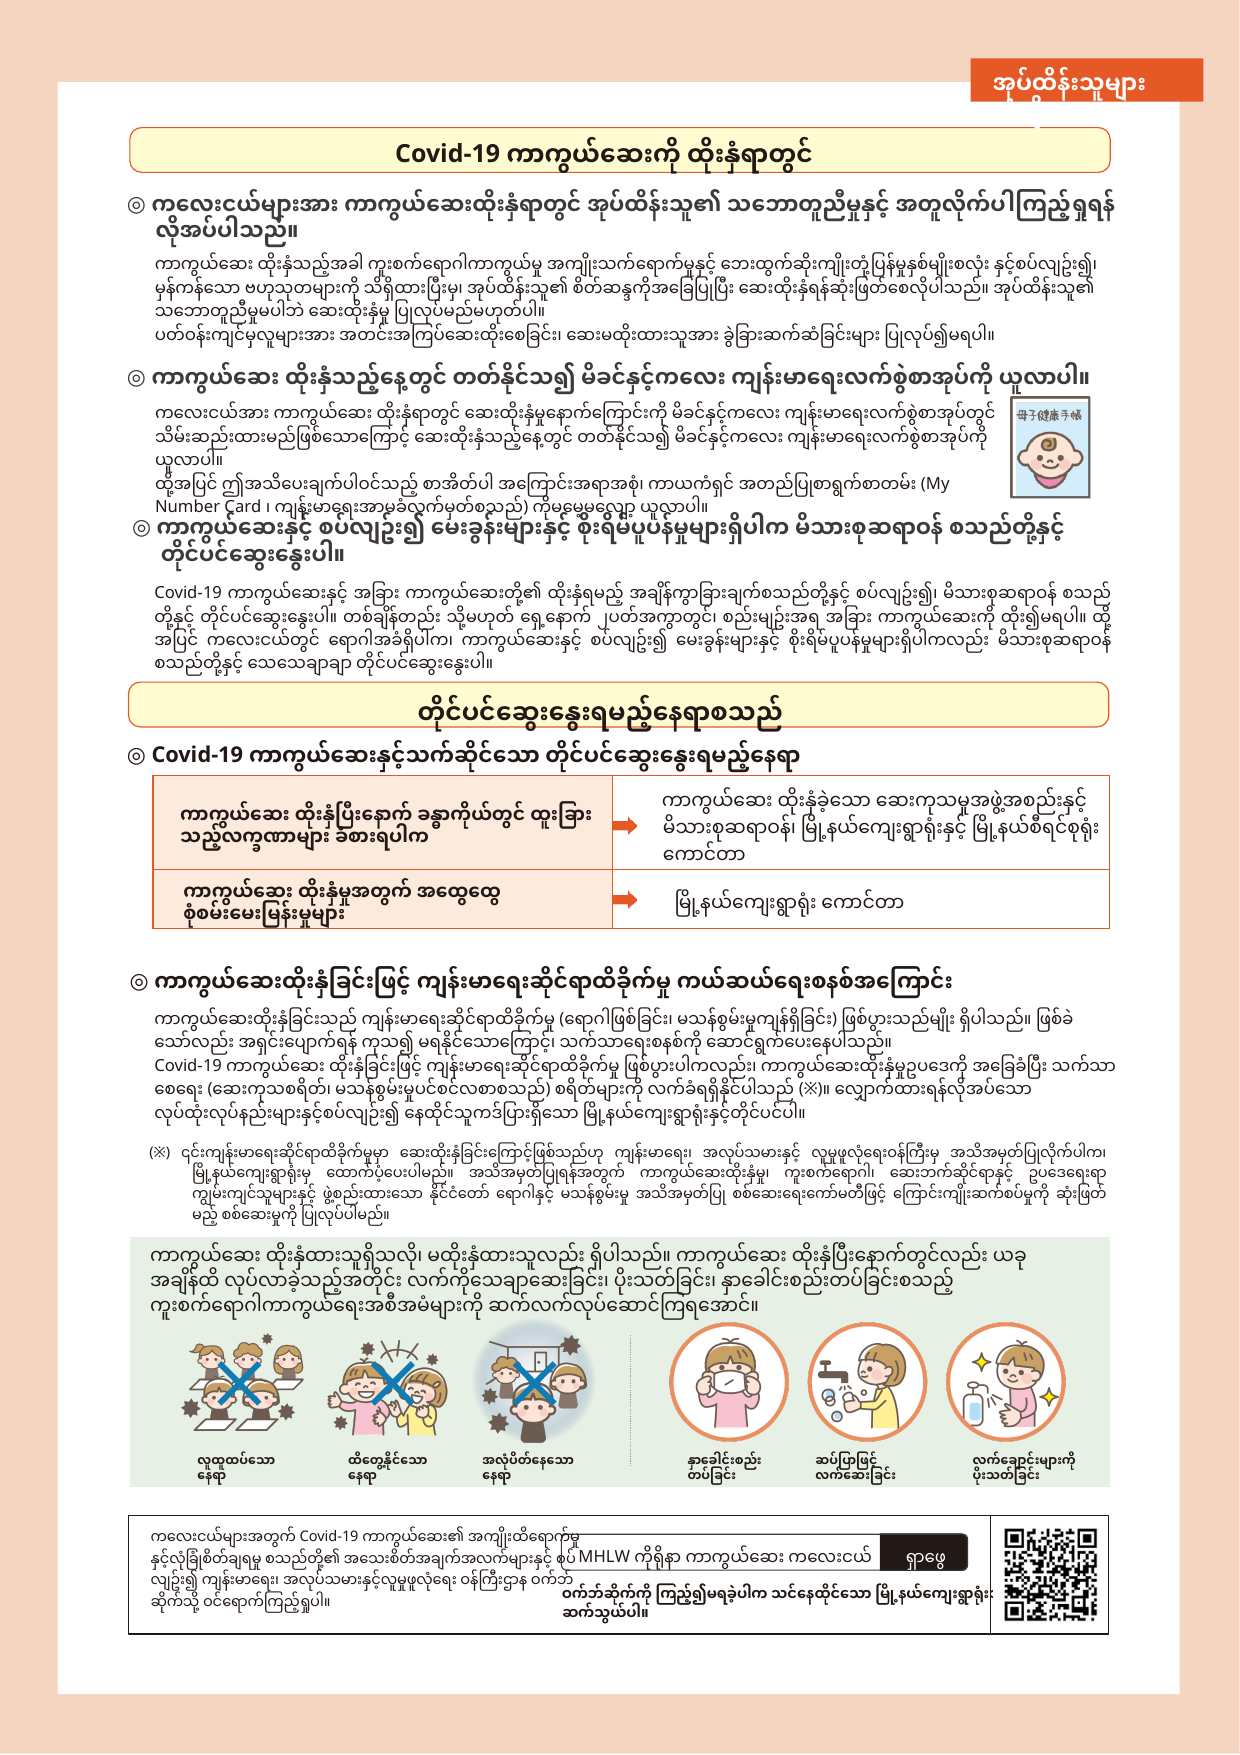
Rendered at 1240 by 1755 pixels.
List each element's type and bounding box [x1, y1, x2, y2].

text_box [57, 58, 1204, 1695]
text_box [129, 126, 1112, 174]
picture [669, 1322, 1066, 1442]
picture [993, 1517, 1108, 1633]
picture [180, 1316, 596, 1443]
text_box [129, 1236, 1111, 1488]
text_box [0, 0, 1240, 1754]
picture [1010, 396, 1091, 499]
